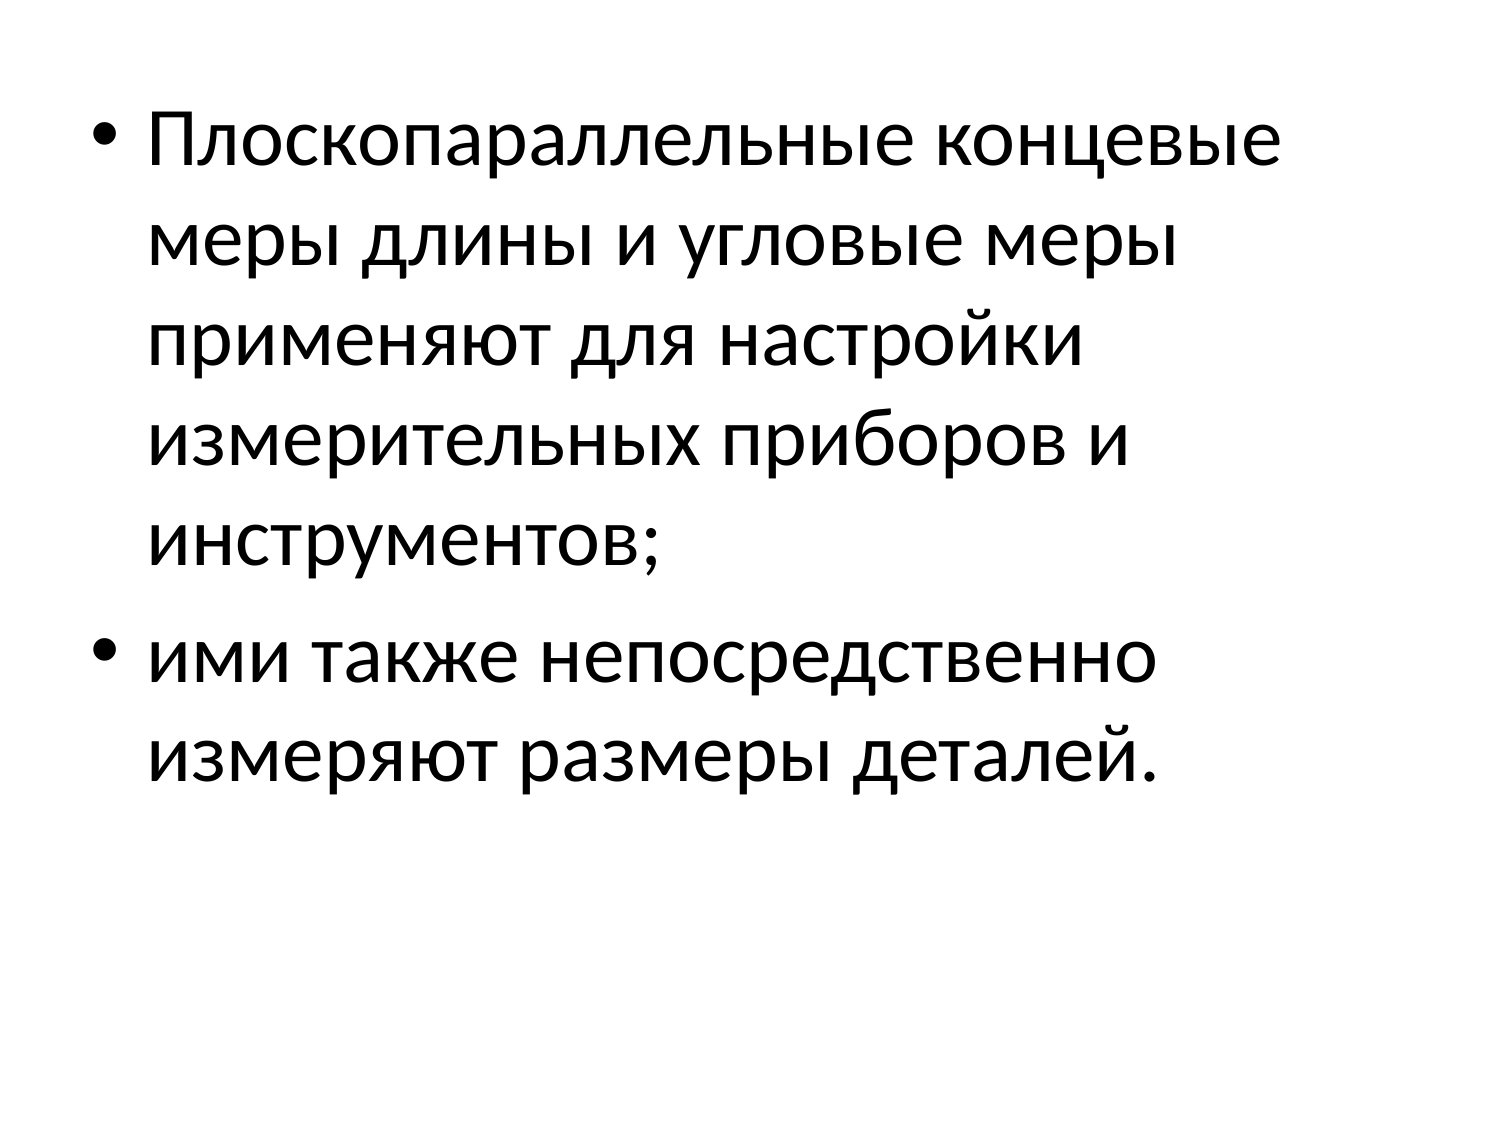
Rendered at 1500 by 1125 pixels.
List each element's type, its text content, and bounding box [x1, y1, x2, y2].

list Плоскопараллельные концевые меры длины и угловые меры применяют для настройки измерительных приборов и инструментов; ими также непосредственно измеряют размеры деталей. [75, 75, 1425, 1005]
